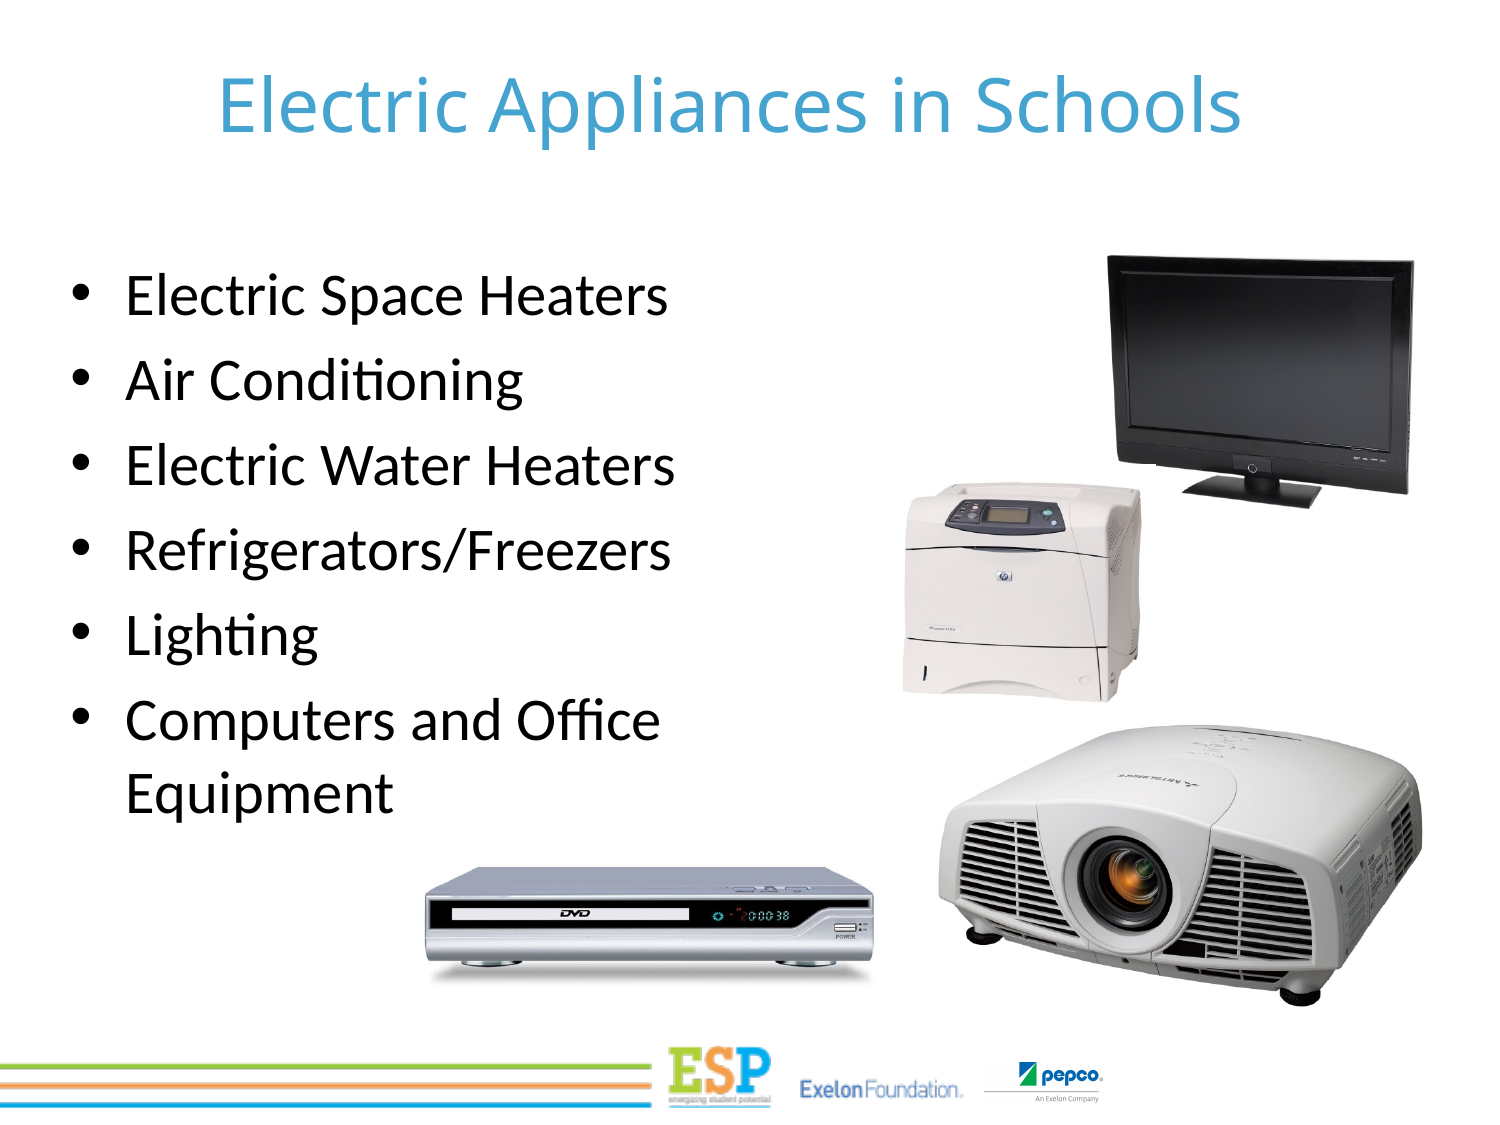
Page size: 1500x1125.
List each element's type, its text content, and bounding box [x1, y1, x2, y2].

picture [879, 242, 1445, 1024]
text_box Electric Space Heaters Air Conditioning Electric Water Heaters Refrigerators/Freezers Lighting Computers and Office Equipment [55, 247, 718, 990]
text_box Electric Appliances in Schools [55, 49, 1406, 196]
picture [405, 845, 892, 992]
picture [984, 1062, 1103, 1103]
